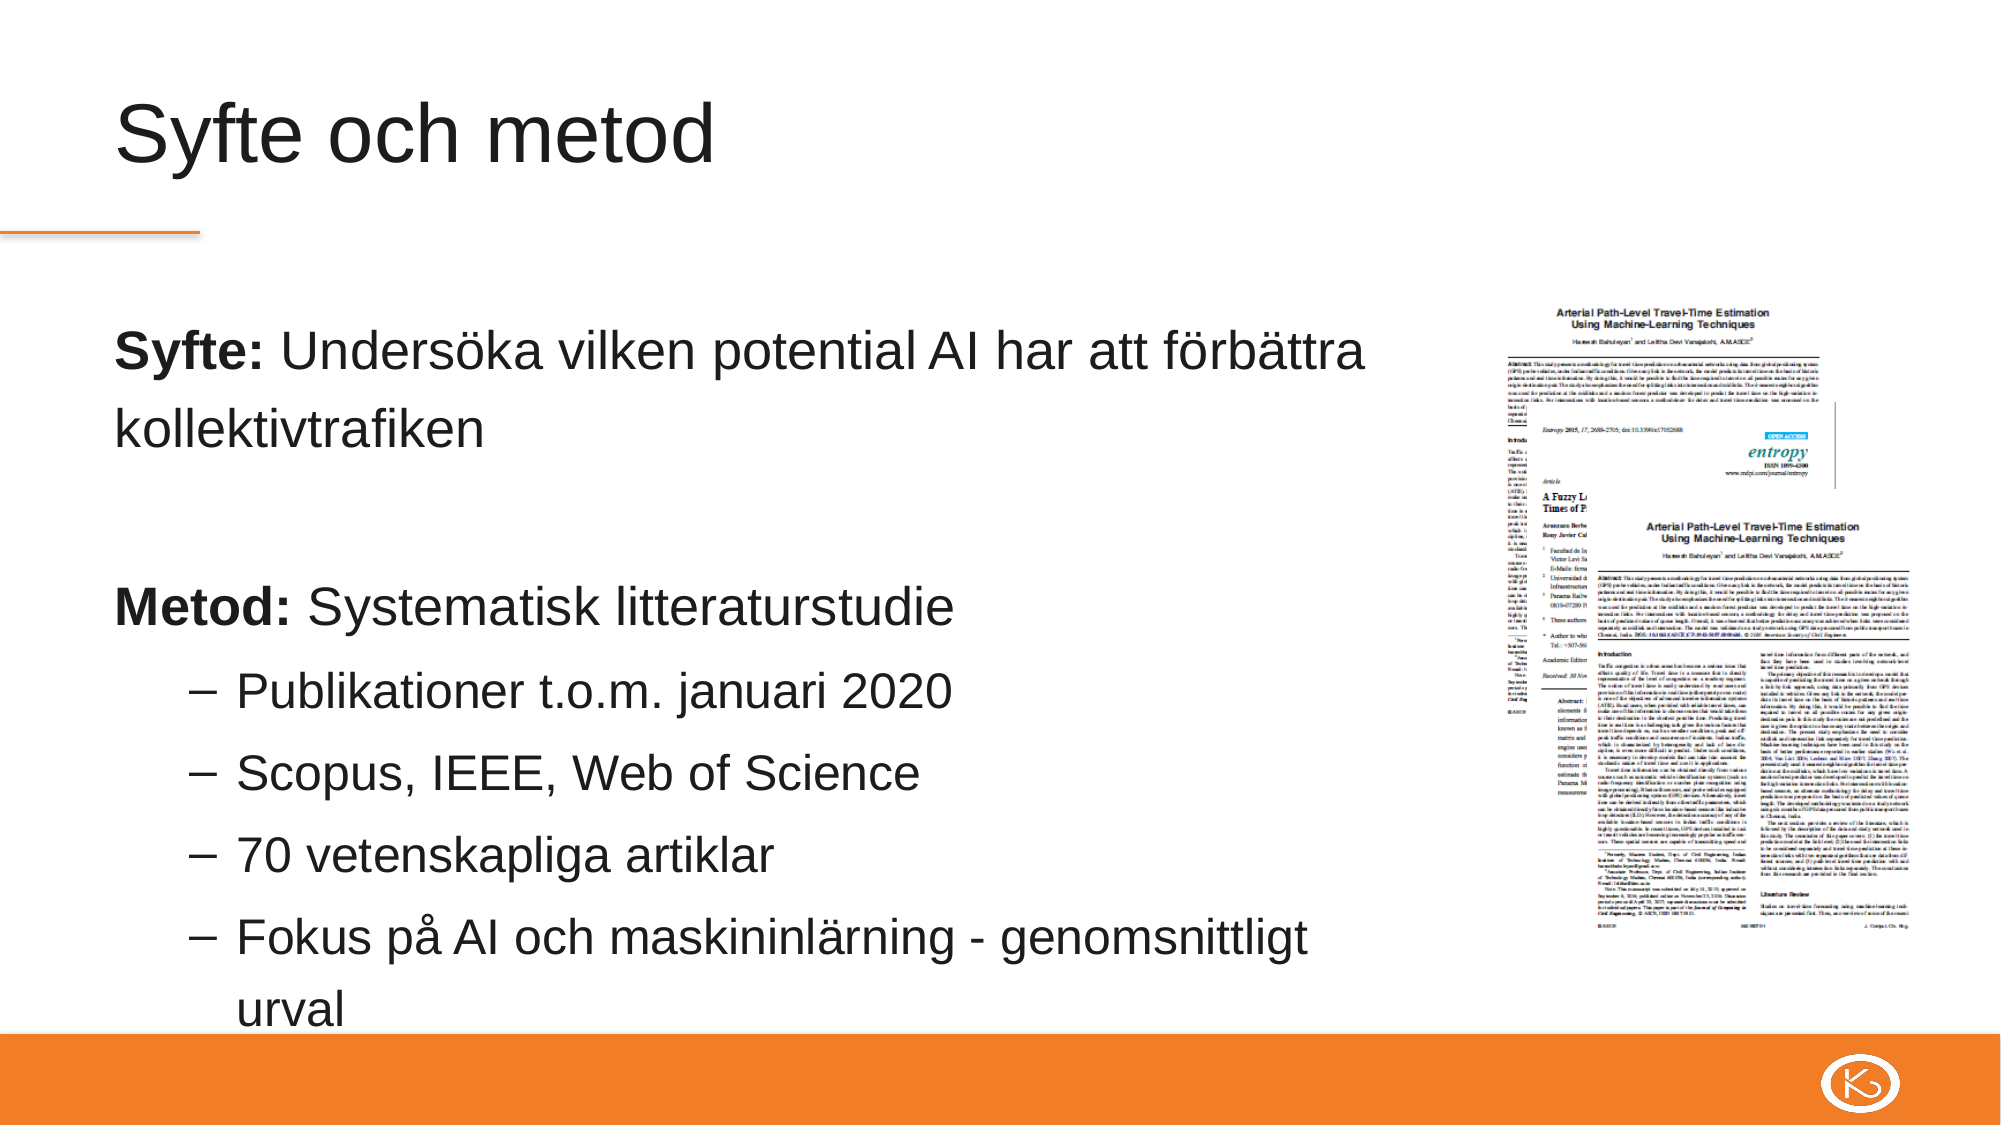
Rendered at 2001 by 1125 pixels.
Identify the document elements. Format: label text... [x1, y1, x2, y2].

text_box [1496, 274, 1927, 938]
picture [1821, 1054, 1900, 1113]
title Syfte och metod [99, 45, 1900, 233]
list Syfte: Undersöka vilken potential AI har att förbättra kollektivtrafiken Metod: Systematisk litteraturstudie Publikationer t.o.m. januari 2020 Scopus, IEEE, Web of Science 70 vetenskapliga artiklar Fokus på AI och maskininlärning - genomsnittligt urval [99, 295, 1403, 1045]
